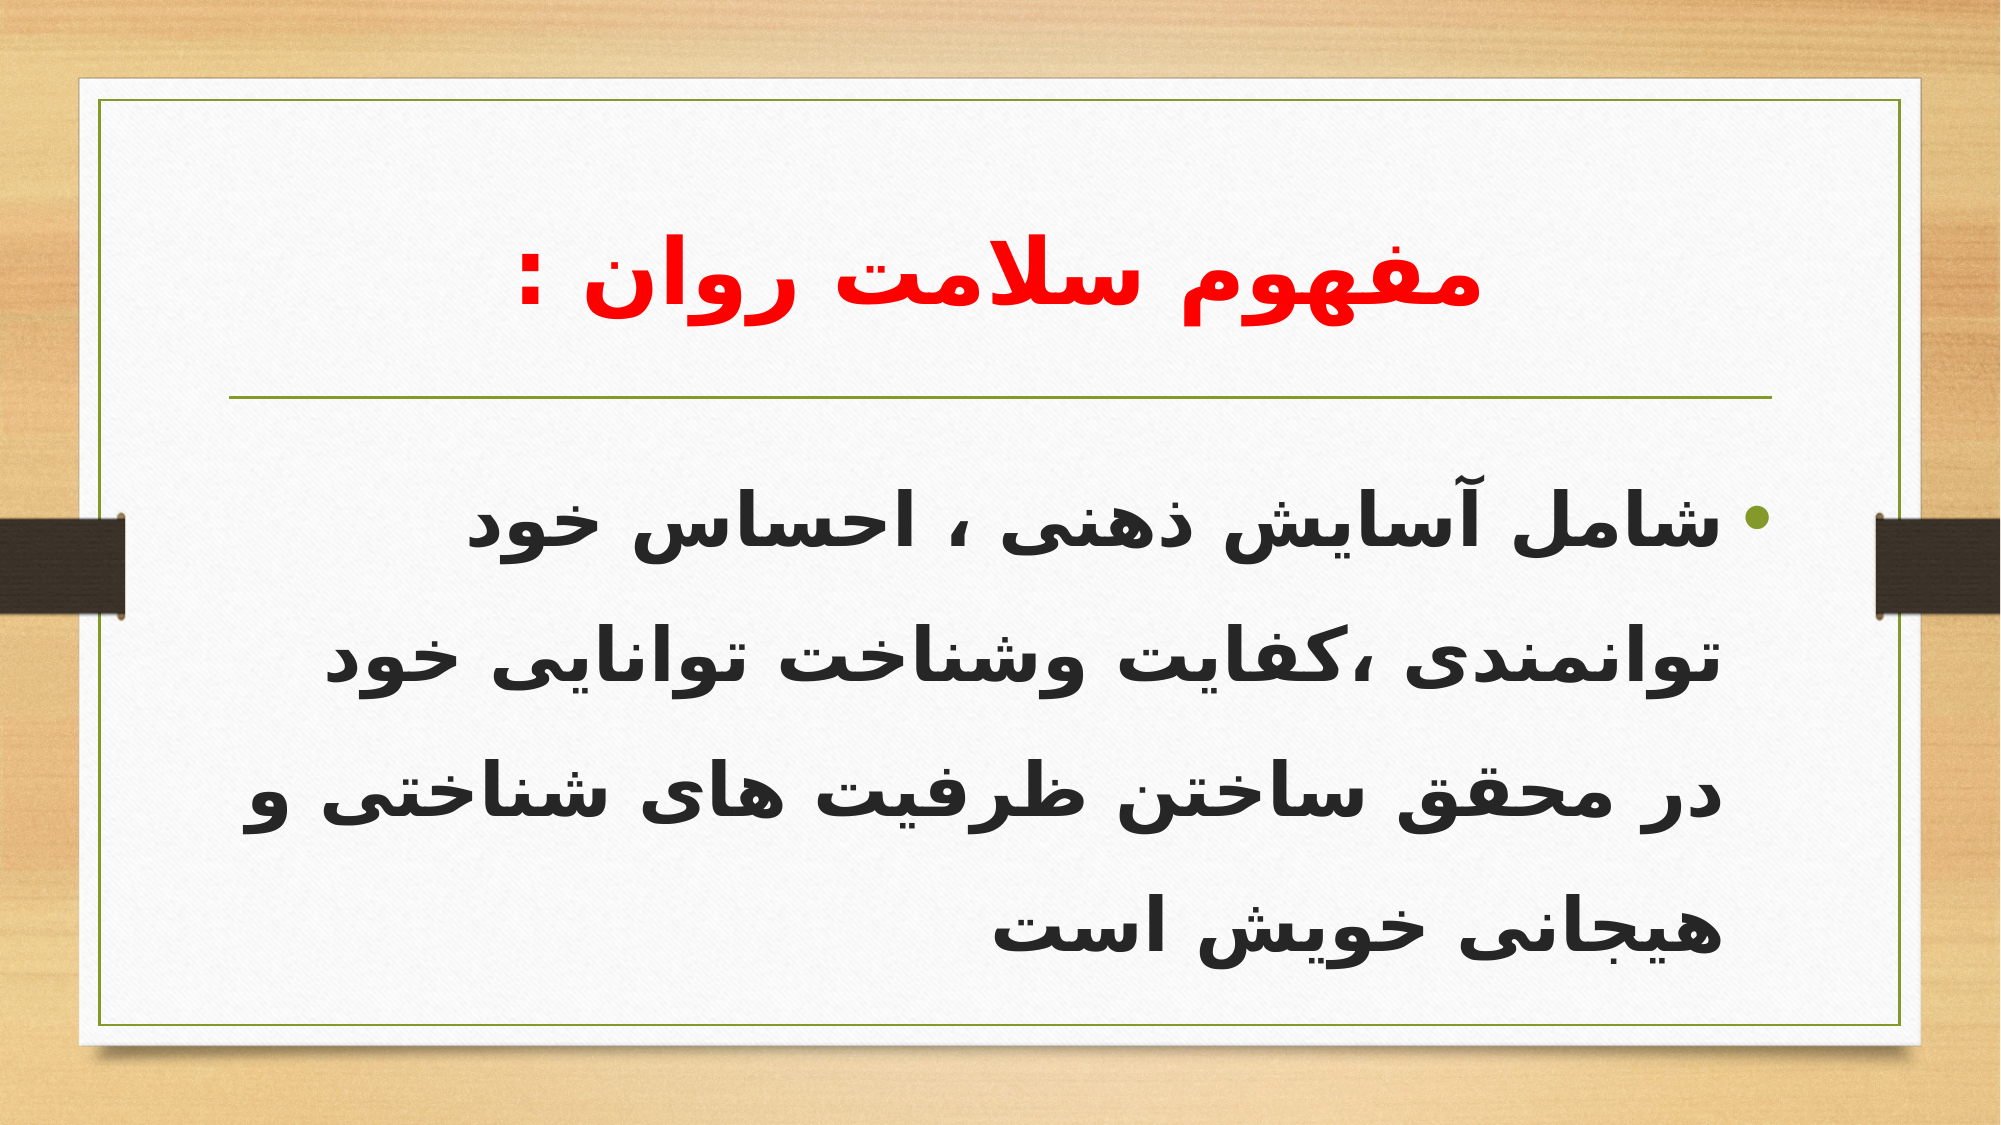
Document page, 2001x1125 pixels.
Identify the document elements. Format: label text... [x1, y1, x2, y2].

list شامل آسایش ذهنی ، احساس خود توانمندی ،کفایت وشناخت توانایی خود در محقق ساختن ظرفیت های شناختی و هیجانی خویش است [212, 419, 1788, 964]
title مفهوم سلامت روان : [212, 161, 1788, 375]
picture [0, 0, 2001, 1125]
